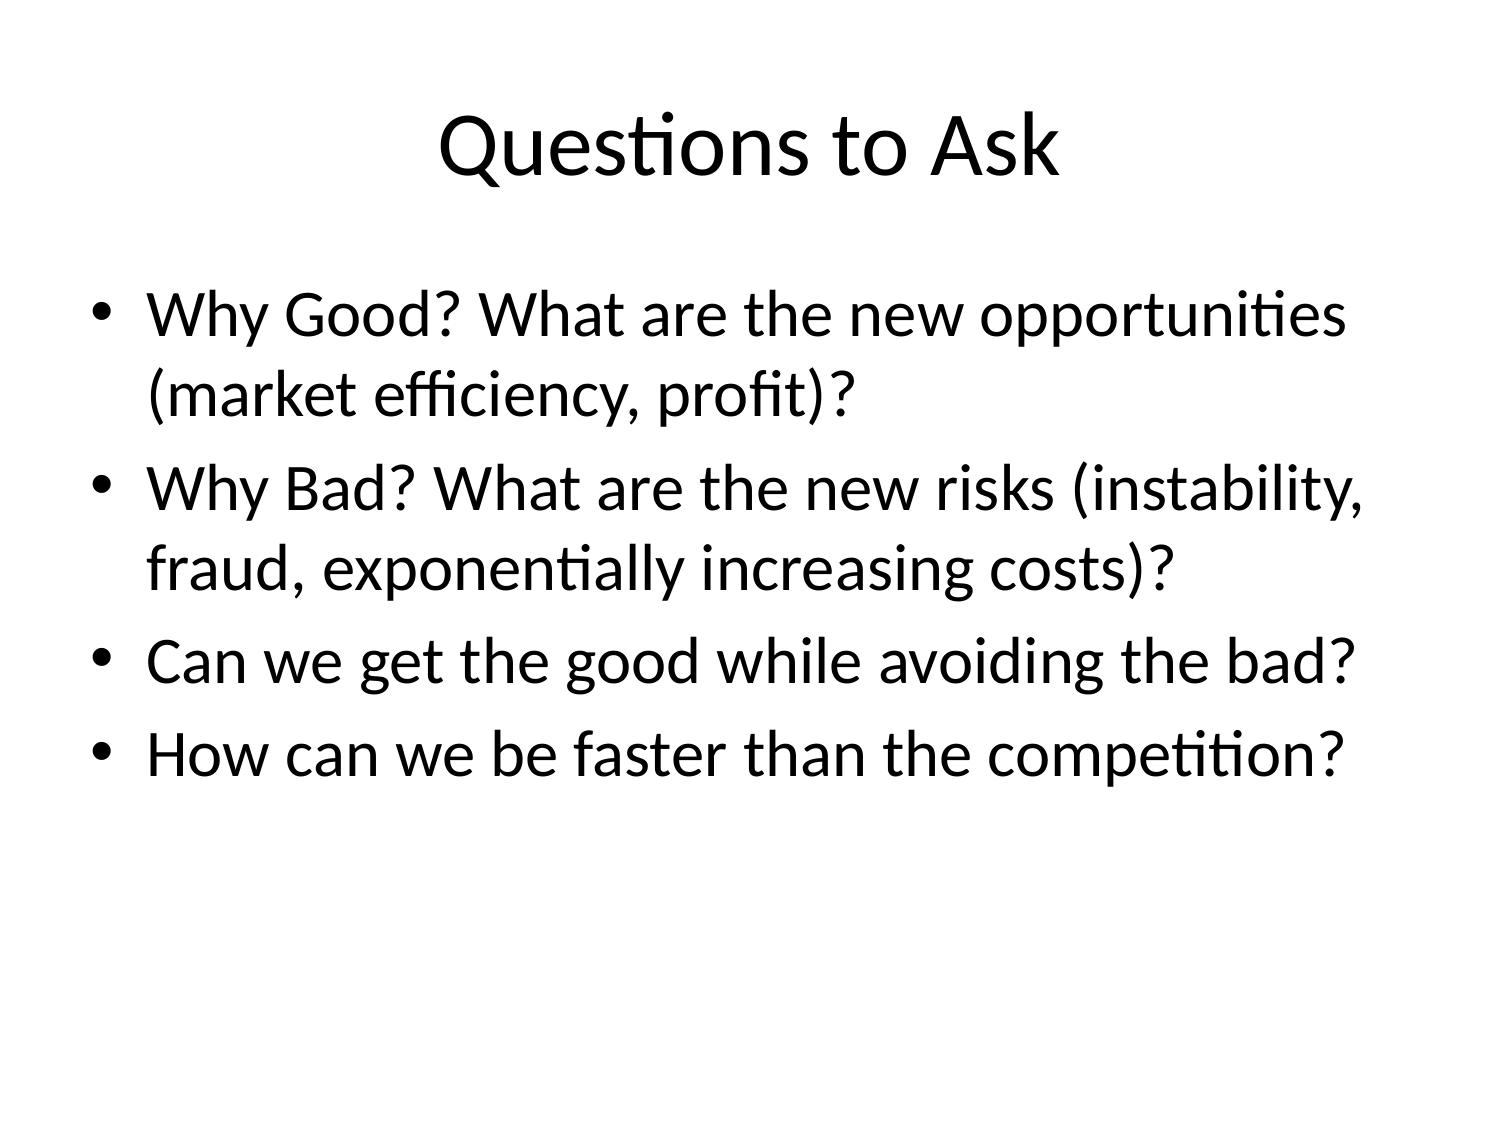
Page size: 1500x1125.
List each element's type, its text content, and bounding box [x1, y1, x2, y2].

list Why Good? What are the new opportunities (market efficiency, profit)? Why Bad? What are the new risks (instability, fraud, exponentially increasing costs)? Can we get the good while avoiding the bad? How can we be faster than the competition? [75, 262, 1425, 1005]
title Questions to Ask [75, 45, 1425, 233]
